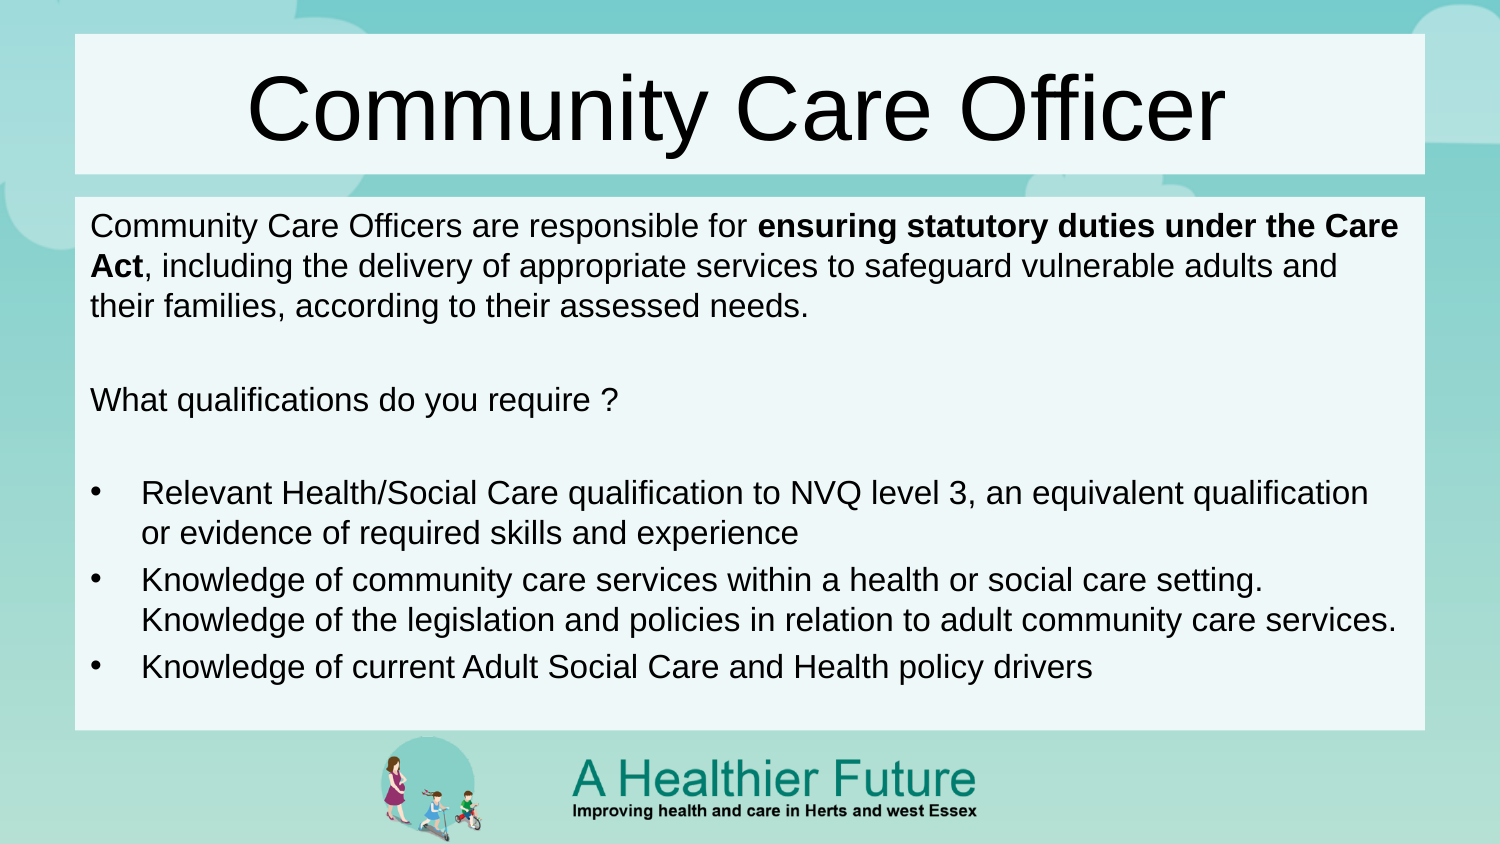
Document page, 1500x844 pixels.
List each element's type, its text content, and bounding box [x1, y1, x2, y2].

list Community Care Officers are responsible for ensuring statutory duties under the Care Act, including the delivery of appropriate services to safeguard vulnerable adults and their families, according to their assessed needs. What qualifications do you require ? Relevant Health/Social Care qualification to NVQ level 3, an equivalent qualification or evidence of required skills and experience Knowledge of community care services within a health or social care setting. Knowledge of the legislation and policies in relation to adult community care services. Knowledge of current Adult Social Care and Health policy drivers [75, 196, 1425, 731]
title Community Care Officer [75, 33, 1425, 175]
picture [0, 0, 1500, 844]
